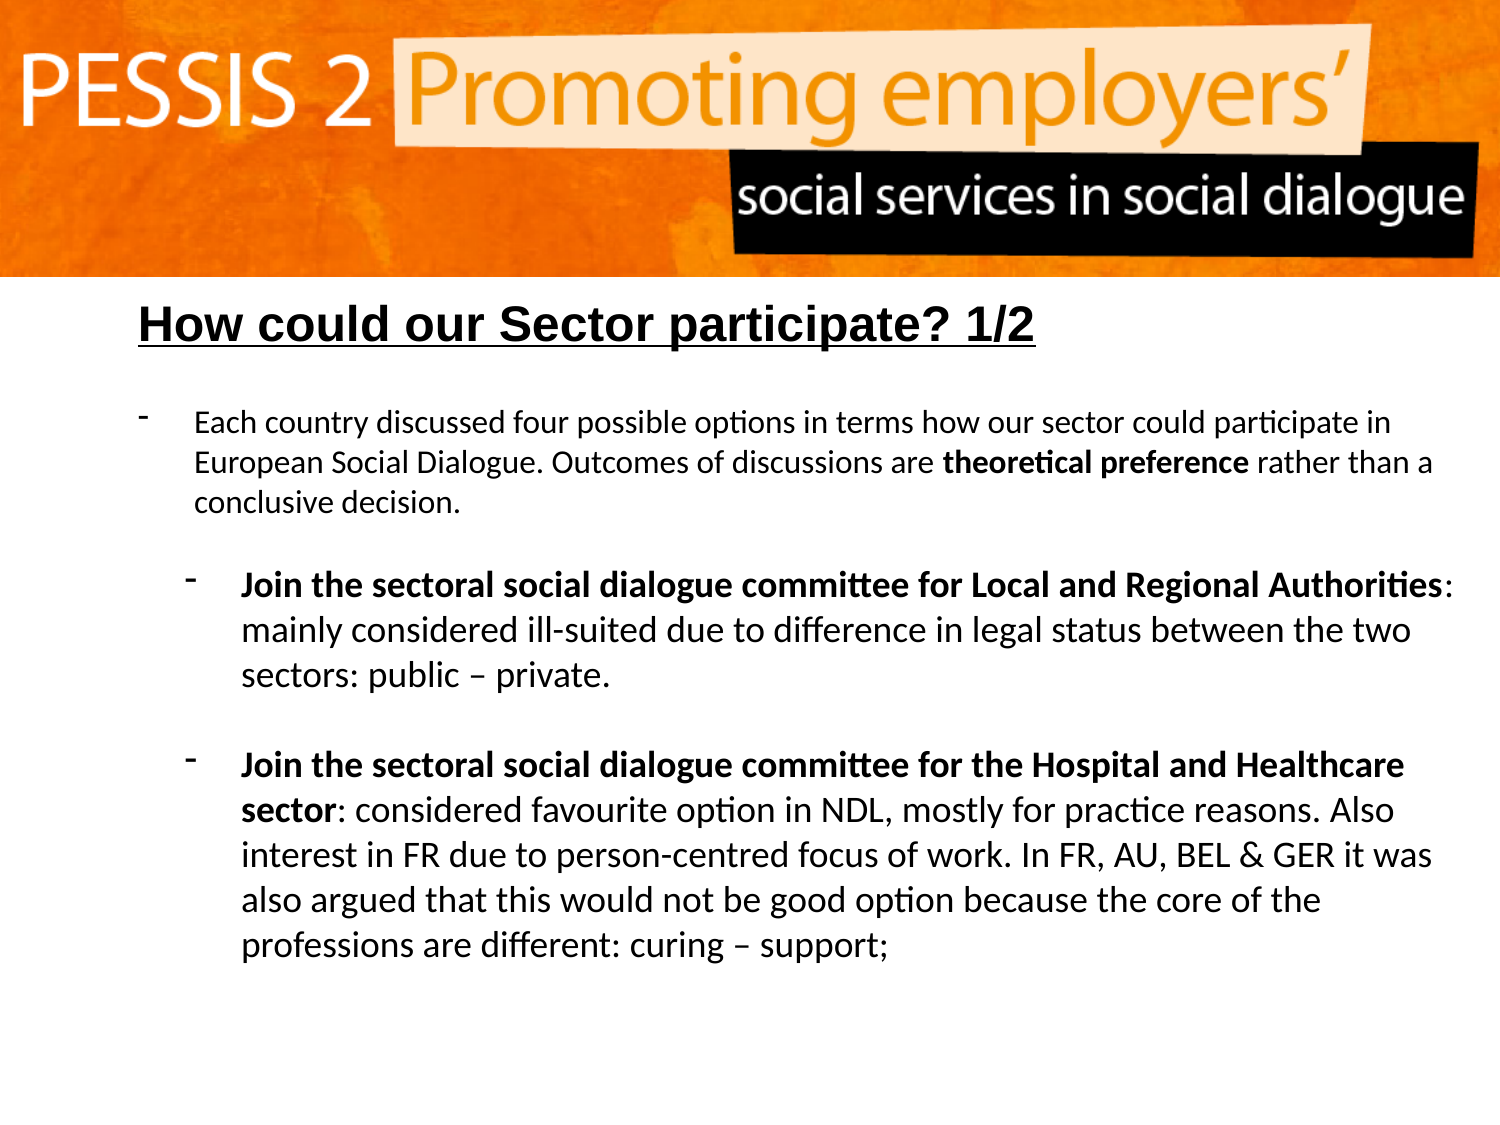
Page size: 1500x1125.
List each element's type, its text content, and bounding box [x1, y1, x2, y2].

text_box How could our Sector participate? 1/2 Each country discussed four possible options in terms how our sector could participate in European Social Dialogue. Outcomes of discussions are theoretical preference rather than a conclusive decision. Join the sectoral social dialogue committee for Local and Regional Authorities: mainly considered ill-suited due to difference in legal status between the two sectors: public – private. Join the sectoral social dialogue committee for the Hospital and Healthcare sector: considered favourite option in NDL, mostly for practice reasons. Also interest in FR due to person-centred focus of work. In FR, AU, BEL & GER it was also argued that this would not be good option because the core of the professions are different: curing – support; [100, 284, 1500, 1125]
picture [0, 0, 1500, 277]
